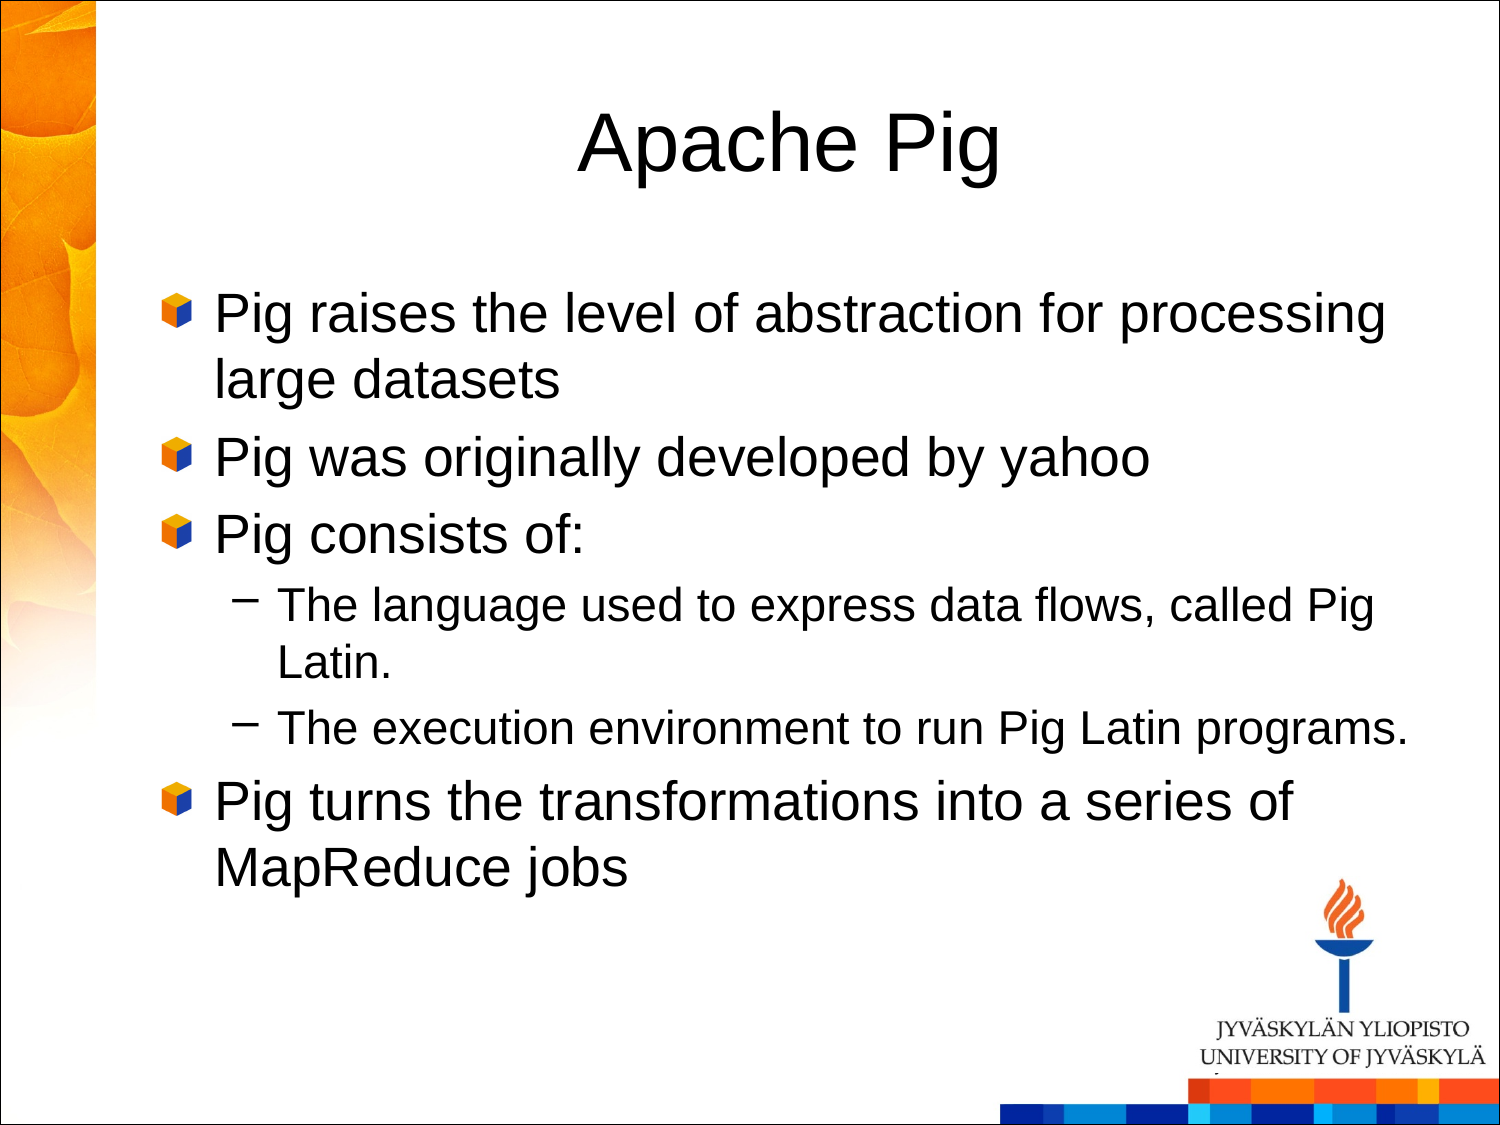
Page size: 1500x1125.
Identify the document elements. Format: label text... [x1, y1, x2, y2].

picture [1, 1, 1499, 1124]
title Apache Pig [145, 44, 1436, 232]
list Pig raises the level of abstraction for processing large datasets Pig was originally developed by yahoo Pig consists of: The language used to express data flows, called Pig Latin. The execution environment to run Pig Latin programs. Pig turns the transformations into a series of MapReduce jobs [145, 269, 1436, 953]
